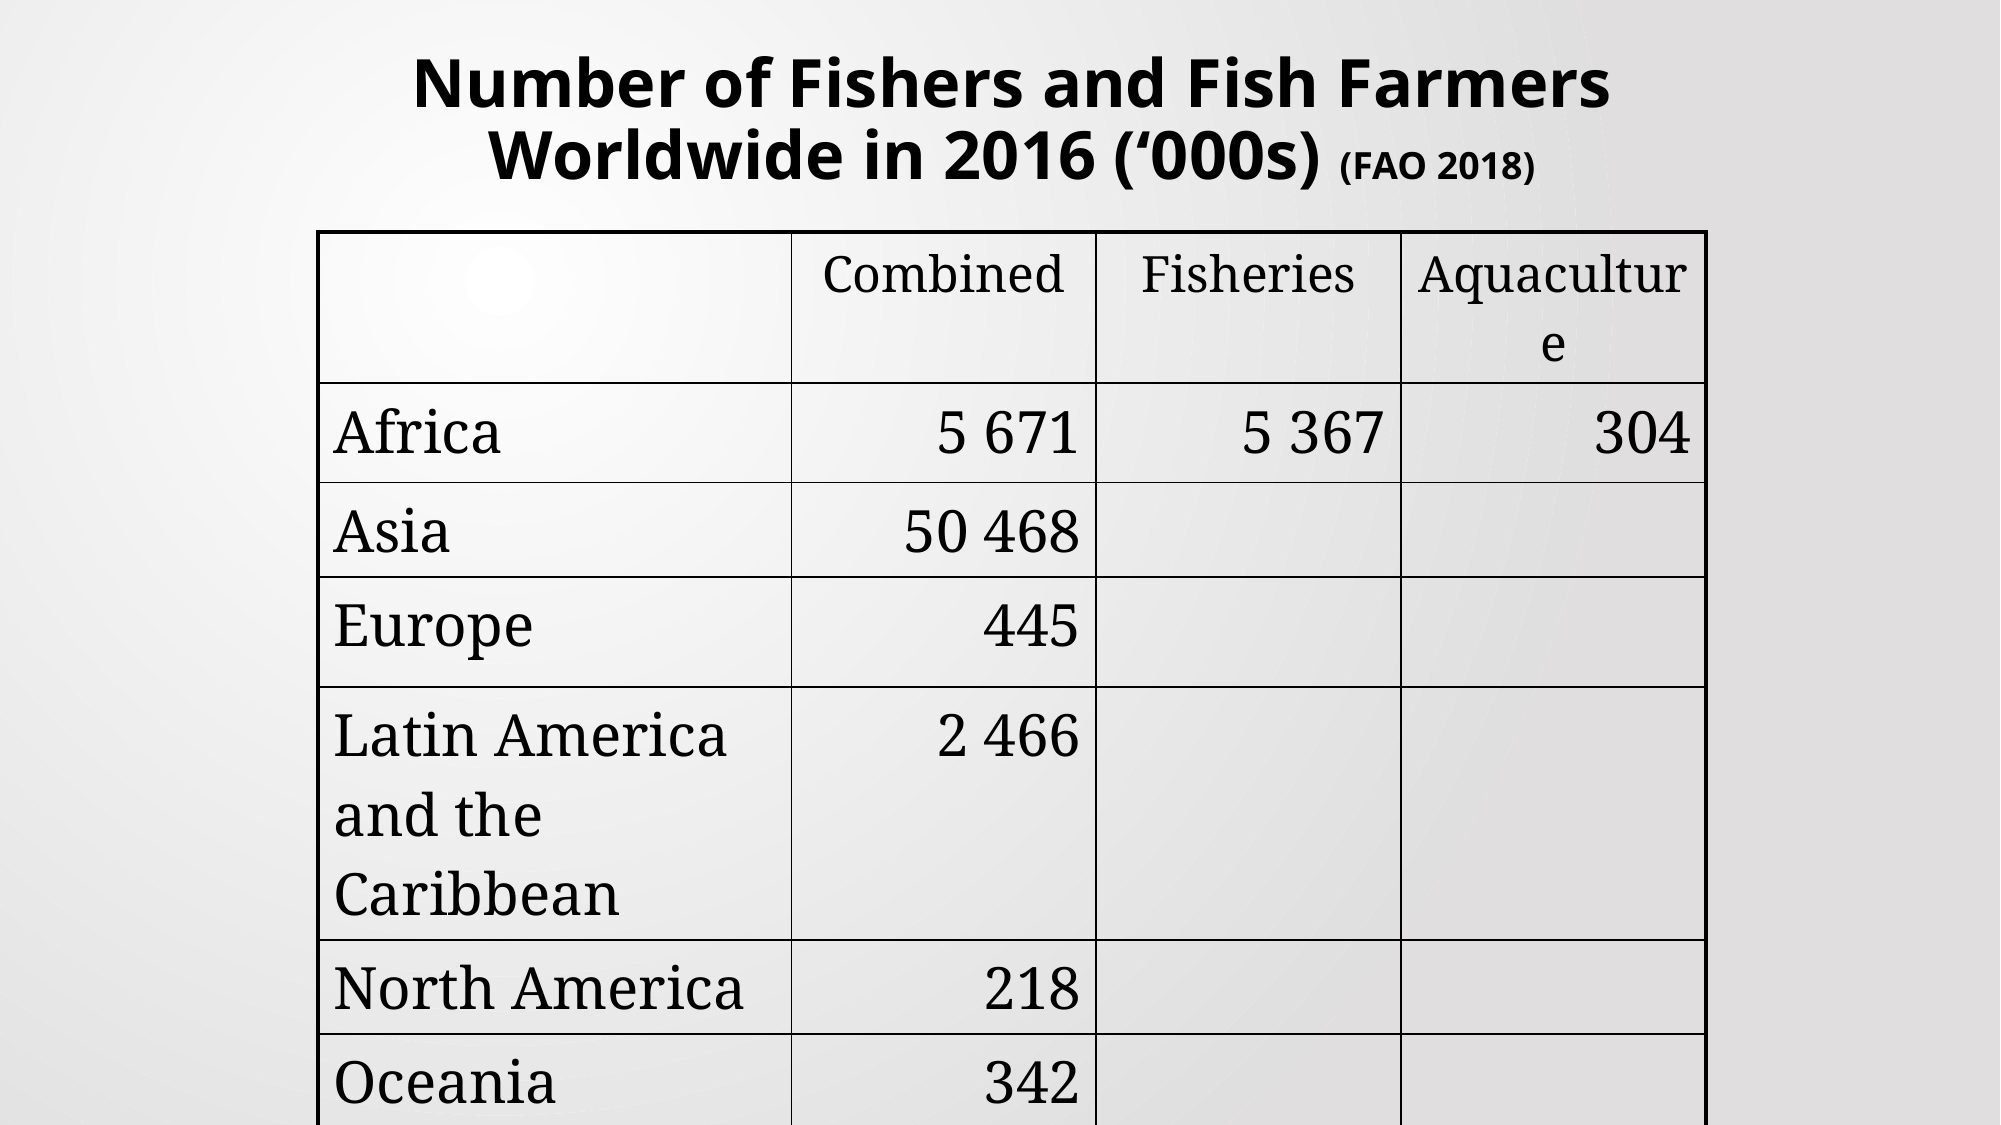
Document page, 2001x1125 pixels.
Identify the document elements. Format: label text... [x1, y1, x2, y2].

title Number of Fishers and Fish Farmers Worldwide in 2016 (‘000s) (FAO 2018) [349, 47, 1675, 197]
table_header Combined [792, 234, 1095, 382]
table_cell [1402, 578, 1704, 686]
table_header [320, 234, 791, 382]
table_header Aquaculture [1402, 234, 1704, 382]
table_cell Europe [320, 578, 791, 686]
table_cell [1402, 1035, 1704, 1125]
table_cell 304 [1402, 384, 1704, 482]
table_cell Africa [320, 384, 791, 482]
table_cell 5 367 [1097, 384, 1400, 482]
table_cell Asia [320, 483, 791, 576]
table_cell 5 671 [792, 384, 1095, 482]
table_cell 218 [792, 941, 1095, 1033]
table_cell [1097, 941, 1400, 1033]
table_cell 342 [792, 1035, 1095, 1125]
table_header Fisheries [1097, 234, 1400, 382]
table_cell [1097, 1035, 1400, 1125]
table_cell 445 [792, 578, 1095, 686]
table_cell [1402, 483, 1704, 576]
table_cell [1402, 941, 1704, 1033]
table_cell 2 466 [792, 688, 1095, 939]
table_cell [1097, 578, 1400, 686]
table_cell Latin America and the Caribbean [320, 688, 791, 939]
table_cell North America [320, 941, 791, 1033]
table_cell [1097, 483, 1400, 576]
table_cell Oceania [320, 1035, 791, 1125]
table_cell [1402, 688, 1704, 939]
table_cell [1097, 688, 1400, 939]
table_cell 50 468 [792, 483, 1095, 576]
